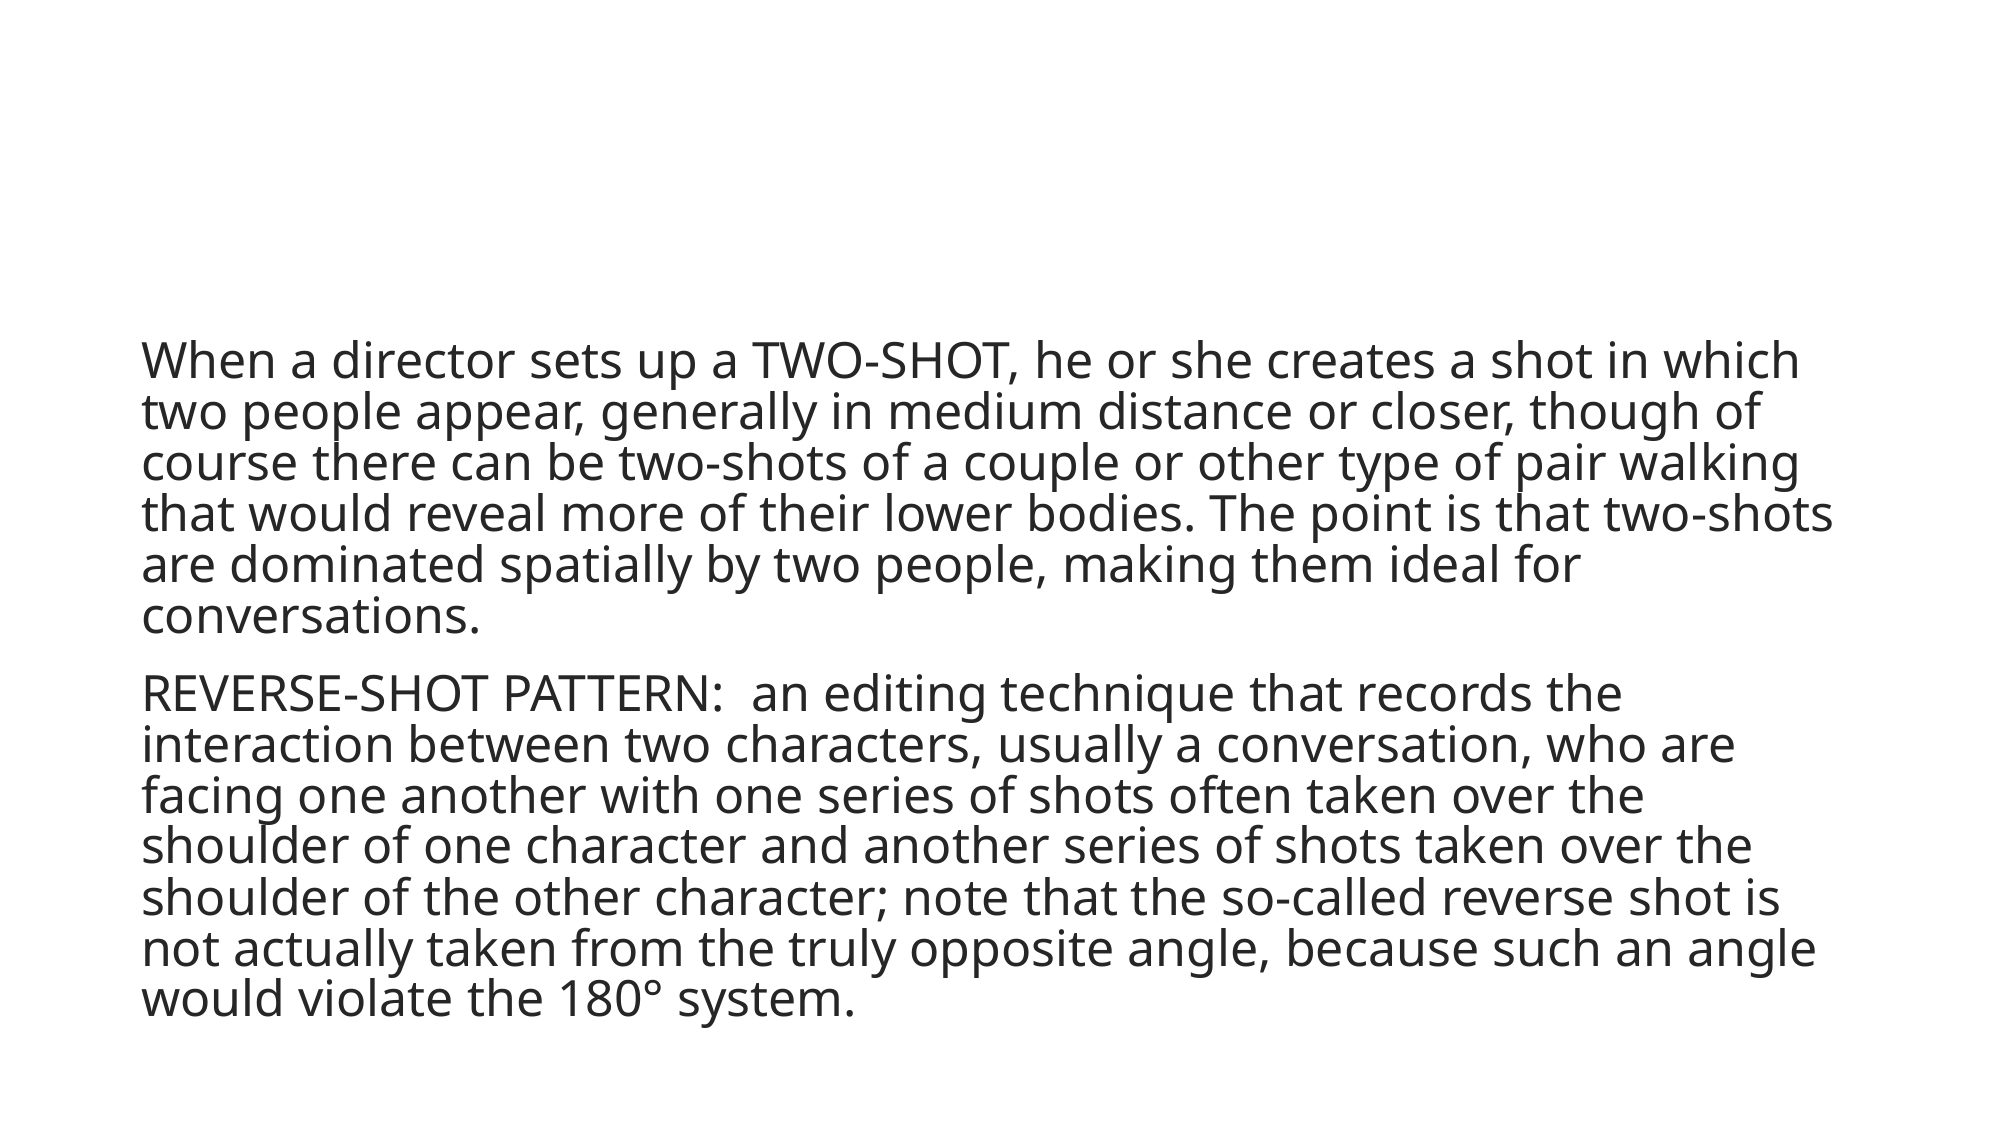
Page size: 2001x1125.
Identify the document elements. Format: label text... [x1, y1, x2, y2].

list When a director sets up a TWO-SHOT, he or she creates a shot in which two people appear, generally in medium distance or closer, though of course there can be two-shots of a couple or other type of pair walking that would reveal more of their lower bodies. The point is that two-shots are dominated spatially by two people, making them ideal for conversations. REVERSE-SHOT PATTERN: an editing technique that records the interaction between two characters, usually a conversation, who are facing one another with one series of shots often taken over the shoulder of one character and another series of shots taken over the shoulder of the other character; note that the so-called reverse shot is not actually taken from the truly opposite angle, because such an angle would violate the 180° system. [111, 329, 1876, 948]
